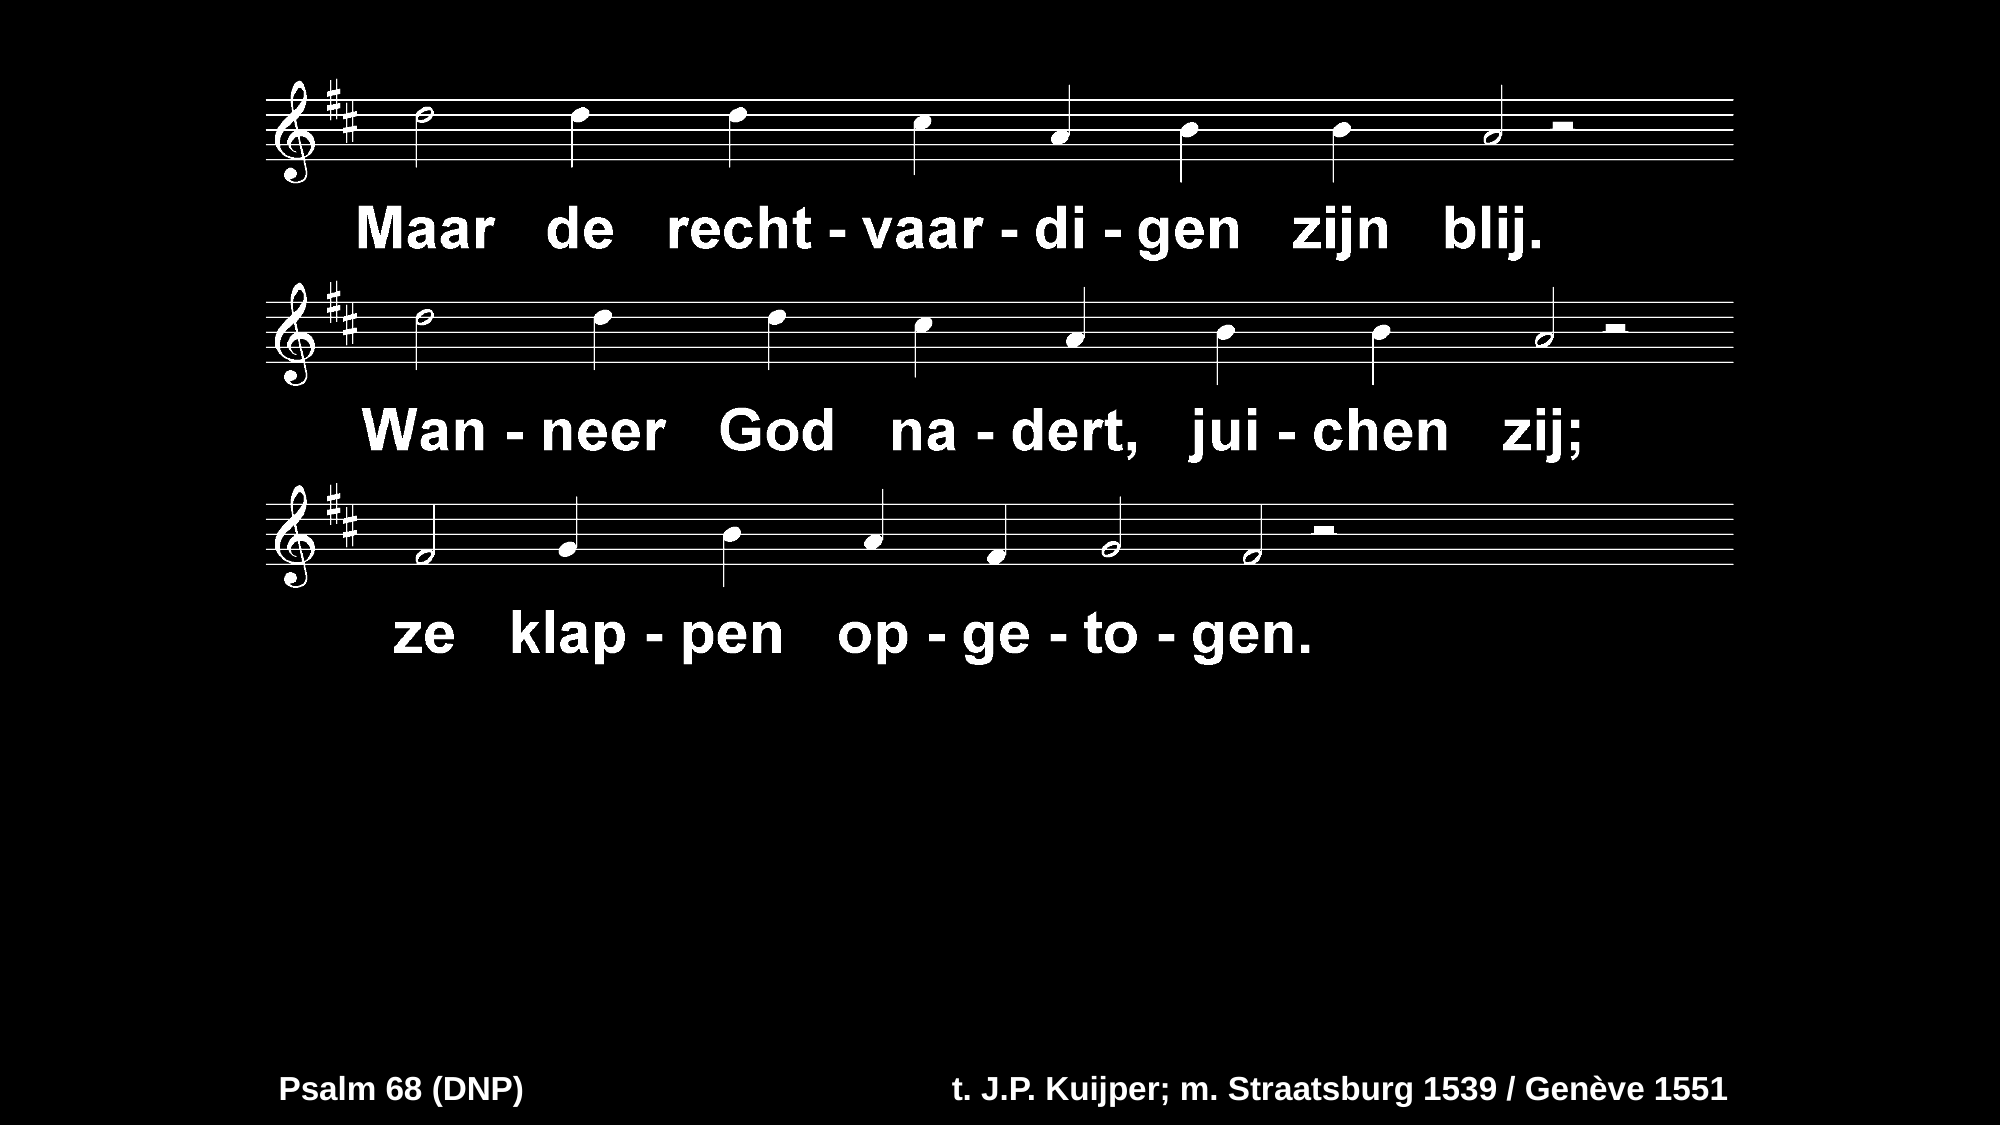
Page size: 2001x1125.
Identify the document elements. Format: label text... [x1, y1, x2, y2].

picture [249, 62, 1750, 681]
text_box Psalm 68 (DNP) t. J.P. Kuijper; m. Straatsburg 1539 / Genève 1551 [263, 1059, 1745, 1115]
